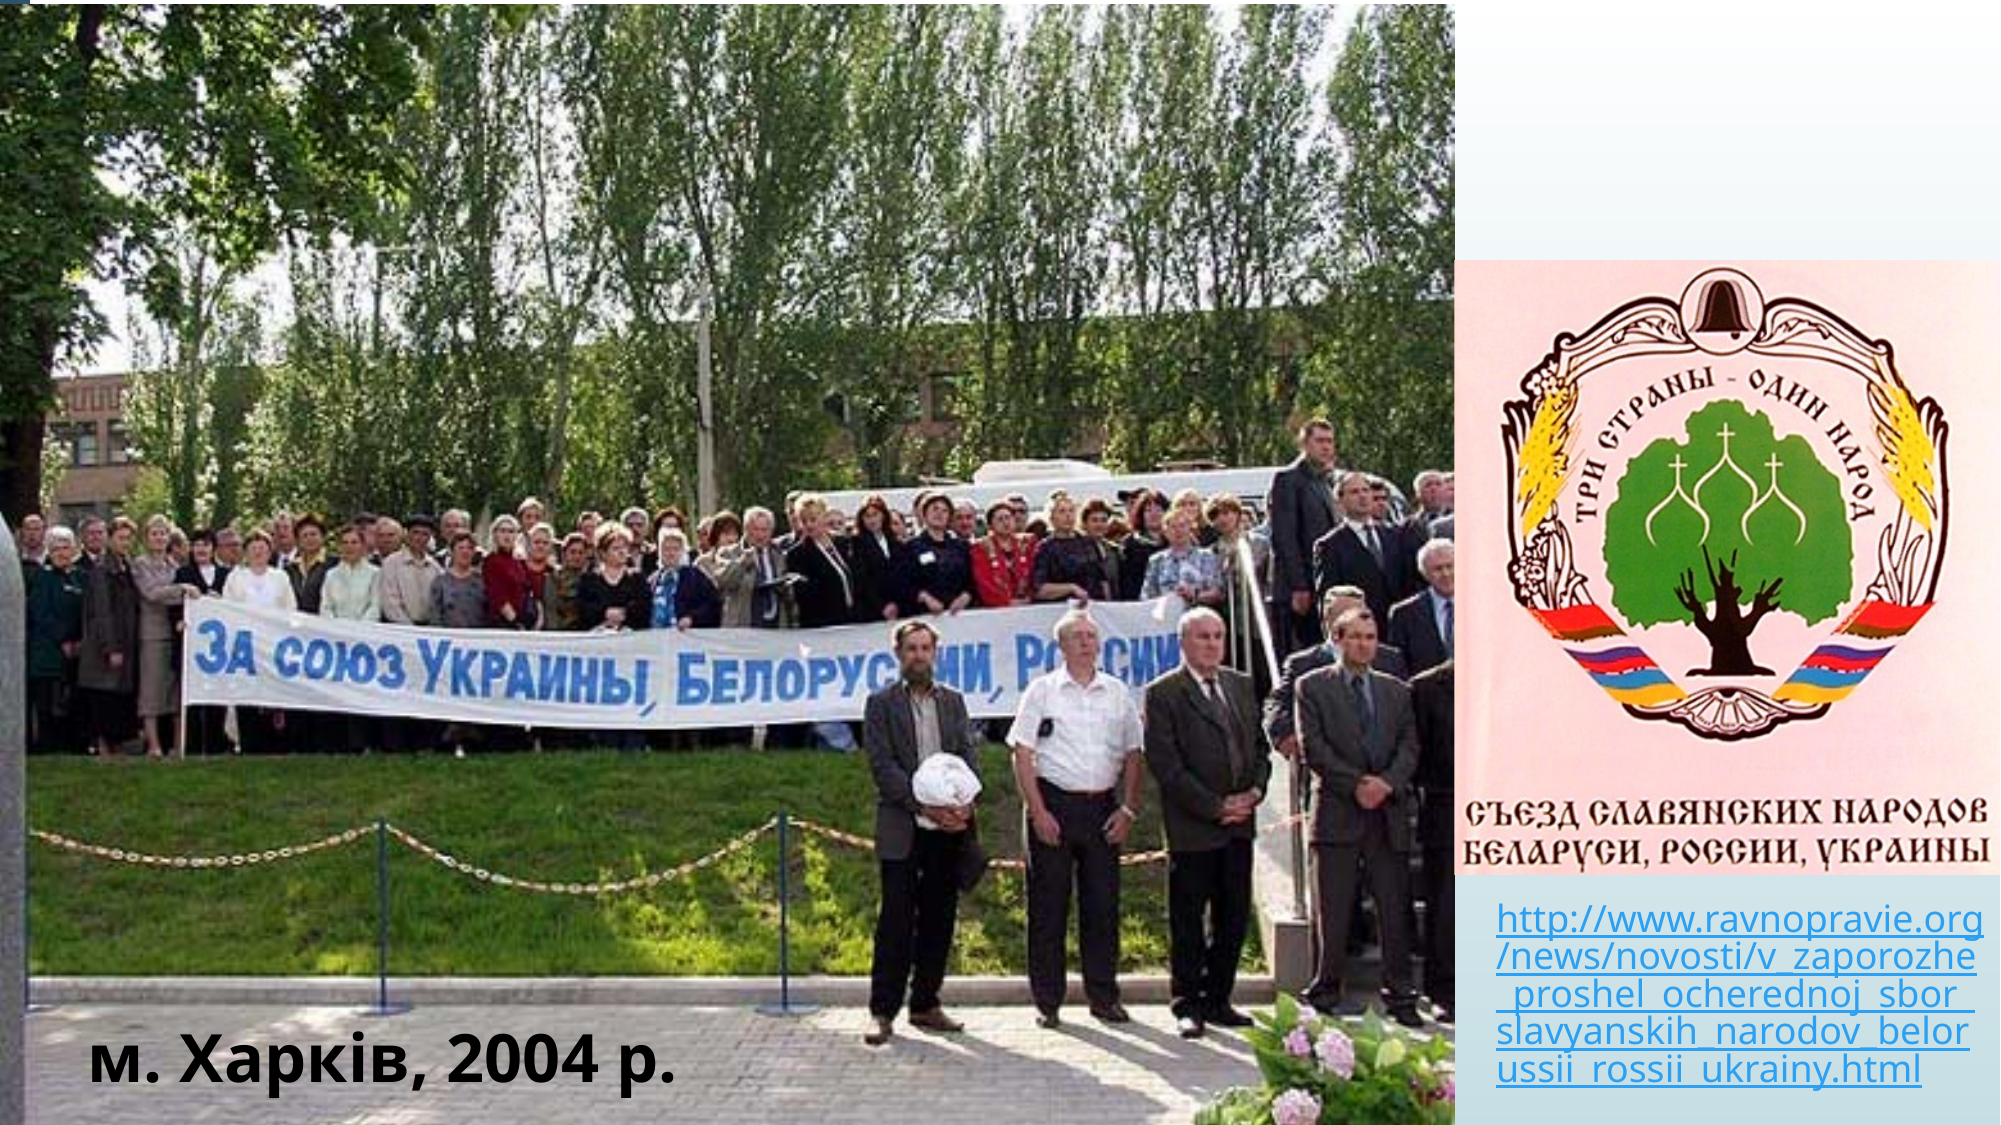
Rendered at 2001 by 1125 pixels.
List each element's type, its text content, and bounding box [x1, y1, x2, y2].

text_box http://www.ravnopravie.org/news/novosti/v_zaporozhe_proshel_ocherednoj_sbor_slavyanskih_narodov_belorussii_rossii_ukrainy.html [1481, 887, 2000, 954]
text_box [25, 0, 76, 4]
picture [0, 4, 2000, 1125]
